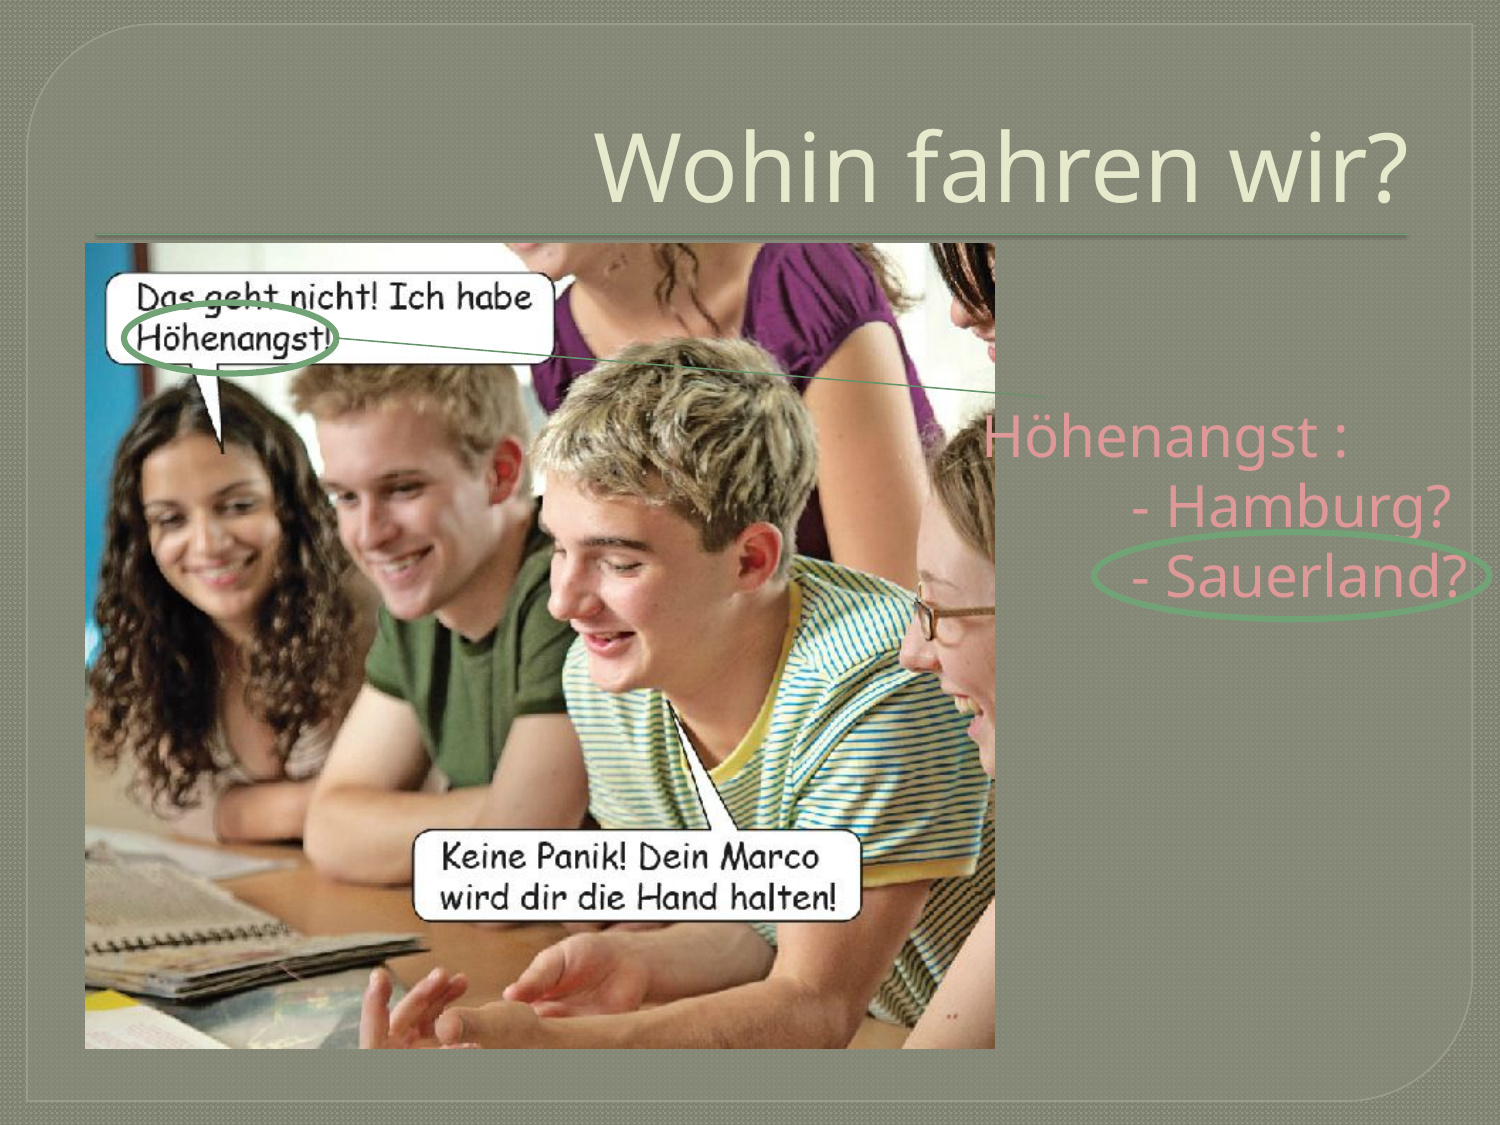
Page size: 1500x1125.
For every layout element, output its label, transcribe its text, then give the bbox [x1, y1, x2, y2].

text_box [336, 337, 1046, 398]
text_box [1090, 529, 1493, 623]
title Wohin fahren wir? [75, 41, 1425, 230]
picture [85, 243, 996, 1049]
text_box Höhenangst : - Hamburg? - Sauerland? [1000, 392, 1500, 617]
